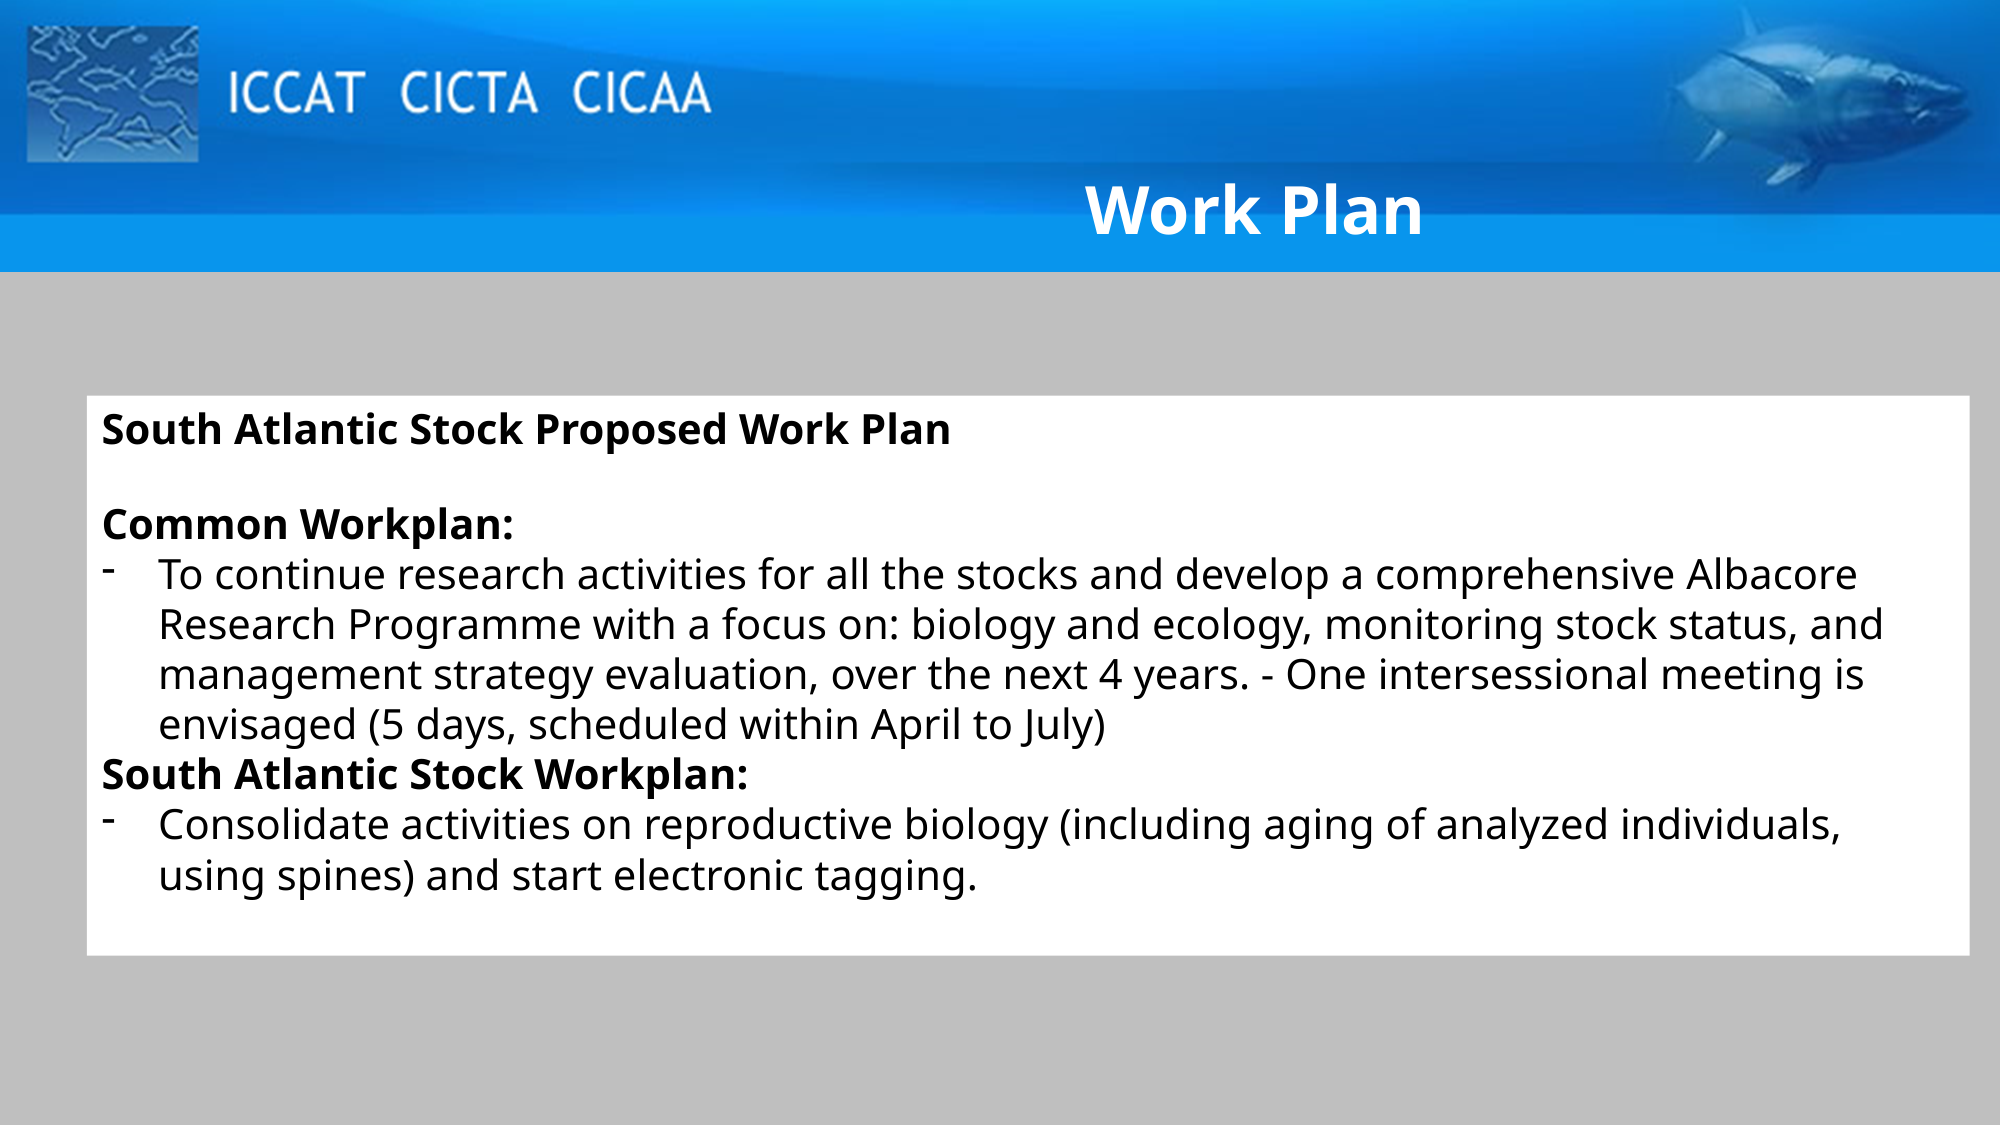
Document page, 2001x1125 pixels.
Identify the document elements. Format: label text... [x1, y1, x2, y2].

text_box South Atlantic Stock Proposed Work Plan Common Workplan: To continue research activities for all the stocks and develop a comprehensive Albacore Research Programme with a focus on: biology and ecology, monitoring stock status, and management strategy evaluation, over the next 4 years. - One intersessional meeting is envisaged (5 days, scheduled within April to July) South Atlantic Stock Workplan: Consolidate activities on reproductive biology (including aging of analyzed individuals, using spines) and start electronic tagging. [86, 395, 1970, 956]
picture [0, 0, 2000, 272]
